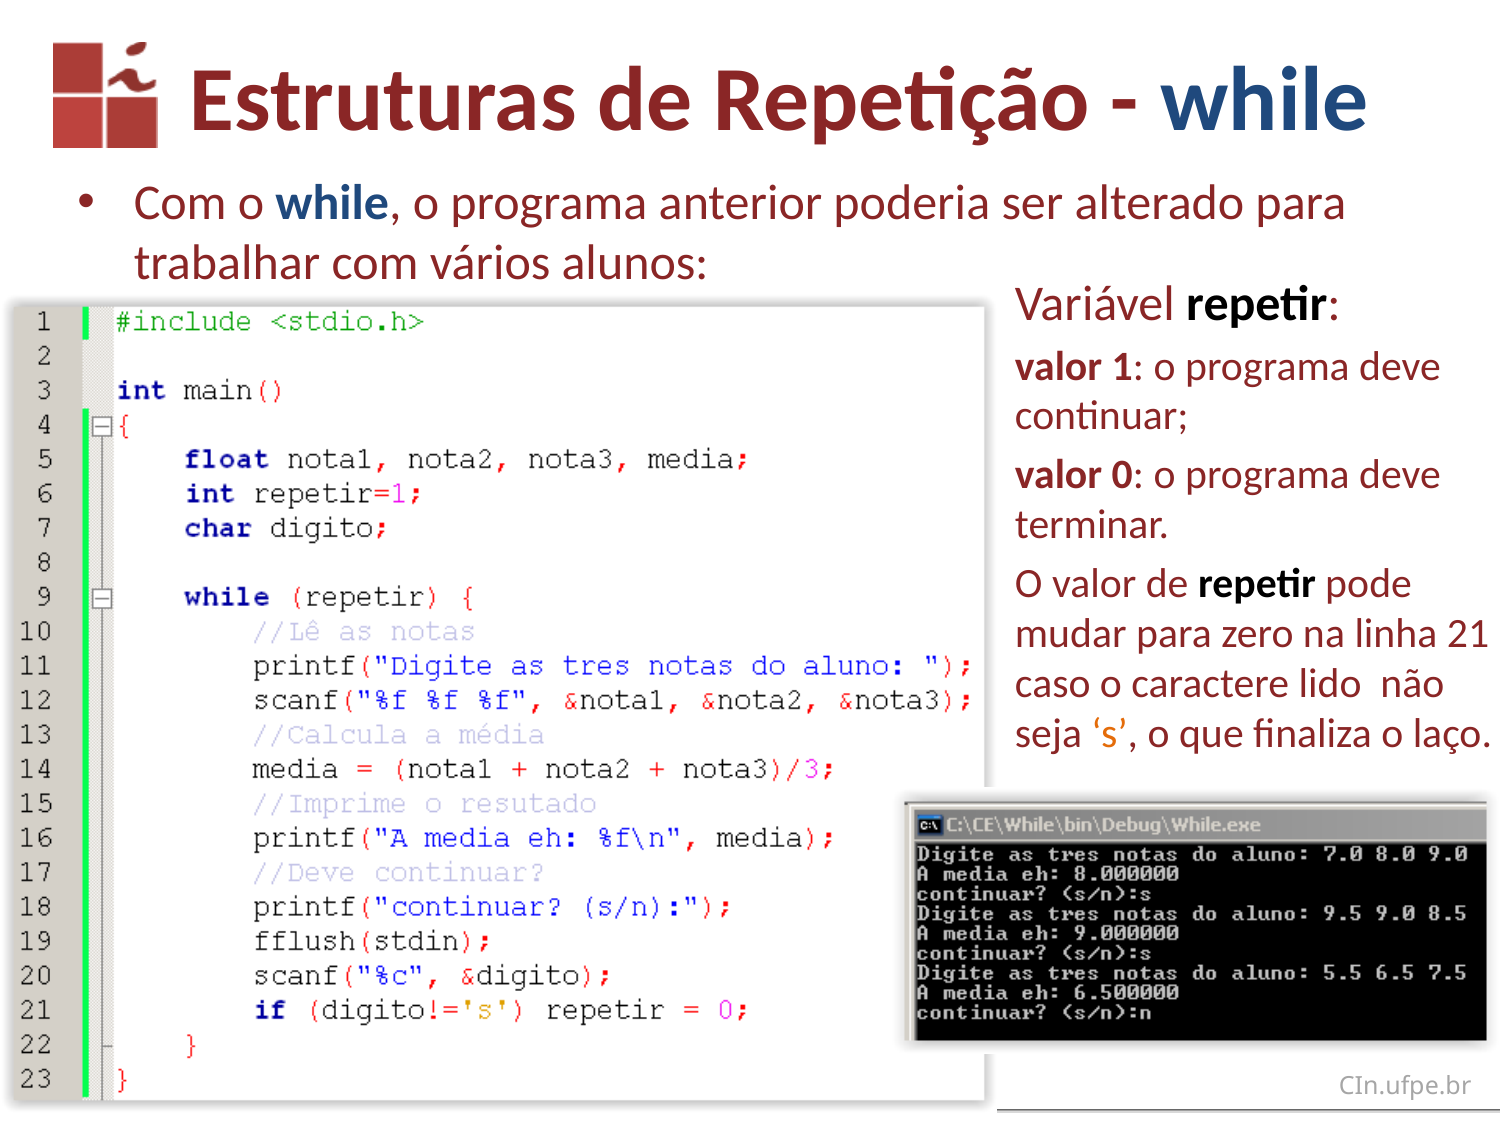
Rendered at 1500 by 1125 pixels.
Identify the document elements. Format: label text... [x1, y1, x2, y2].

picture [53, 42, 158, 148]
list Com o while, o programa anterior poderia ser alterado para trabalhar com vários alunos: [62, 162, 1450, 295]
text_box Variável repetir: valor 1: o programa deve continuar; valor 0: o programa deve terminar. O valor de repetir pode mudar para zero na linha 21 caso o caractere lido não seja ‘s’, o que finaliza o laço. [999, 262, 1500, 786]
title Estruturas de Repetição - while [174, 0, 1450, 162]
picture [0, 293, 1500, 1113]
